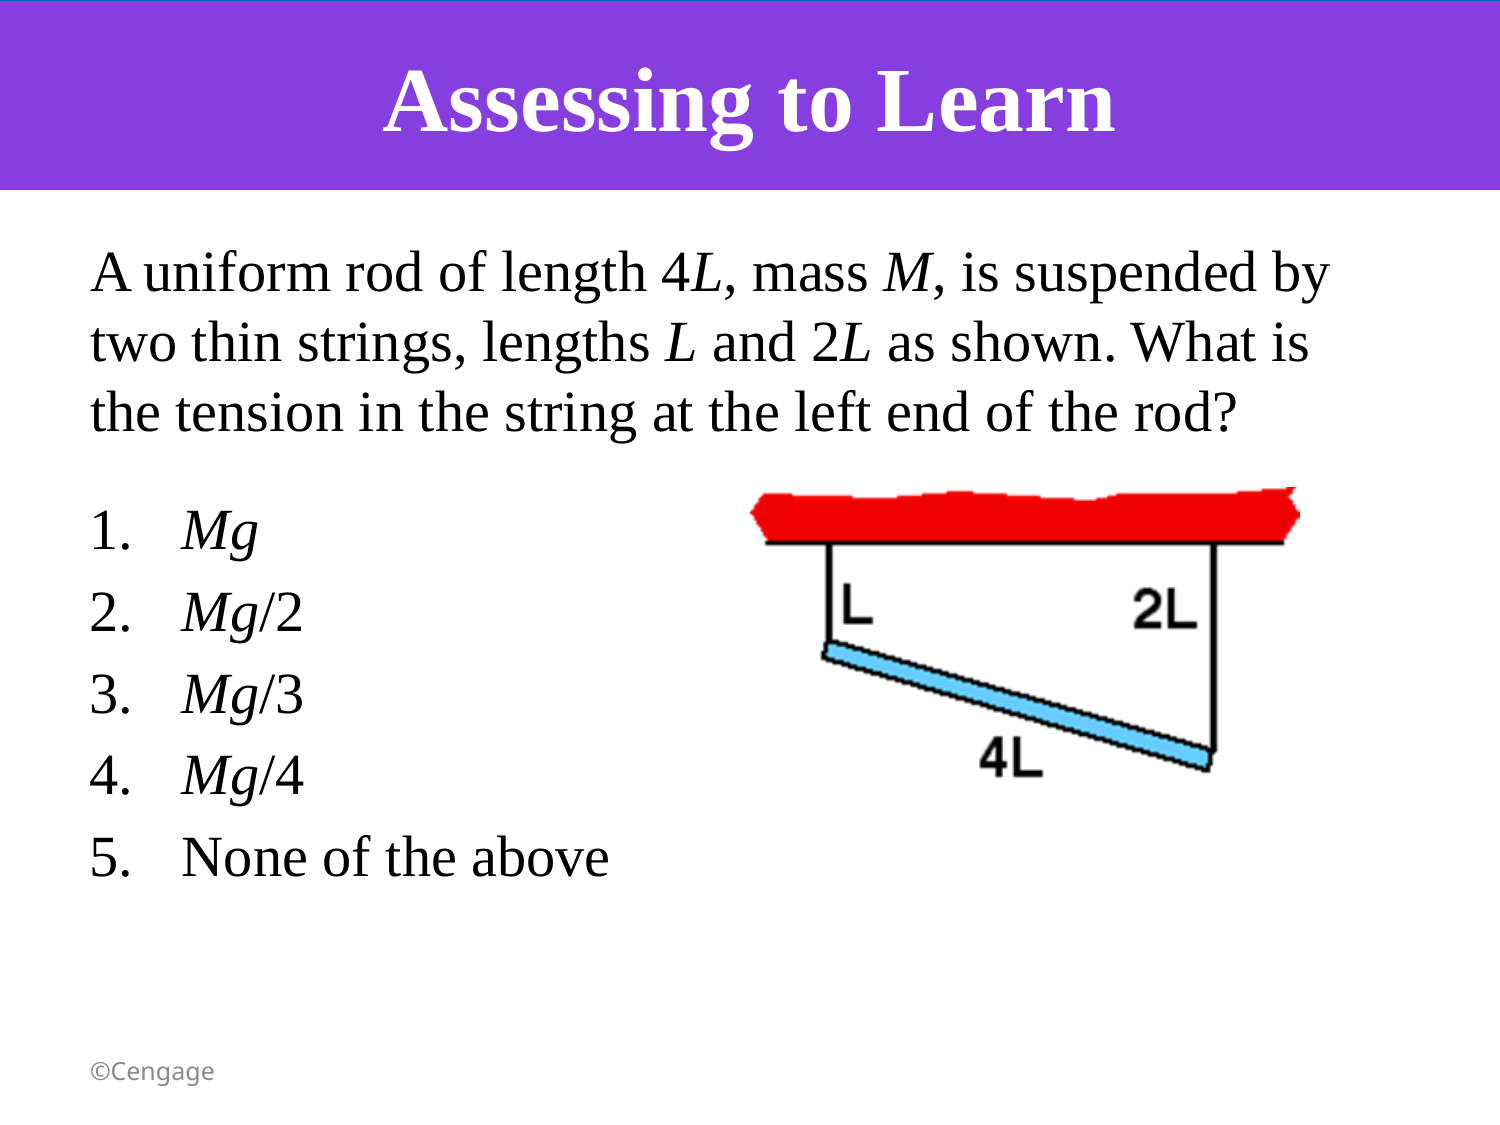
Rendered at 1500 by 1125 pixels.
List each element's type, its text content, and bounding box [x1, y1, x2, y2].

text_box A uniform rod of length 4L, mass M, is suspended by two thin strings, lengths L and 2L as shown. What is the tension in the string at the left end of the rod? [75, 226, 1388, 451]
footer ©Cengage [75, 1042, 550, 1103]
picture [0, 0, 1500, 190]
picture [749, 487, 1301, 793]
text_box Mg Mg/2 Mg/3 Mg/4 None of the above [74, 484, 738, 896]
